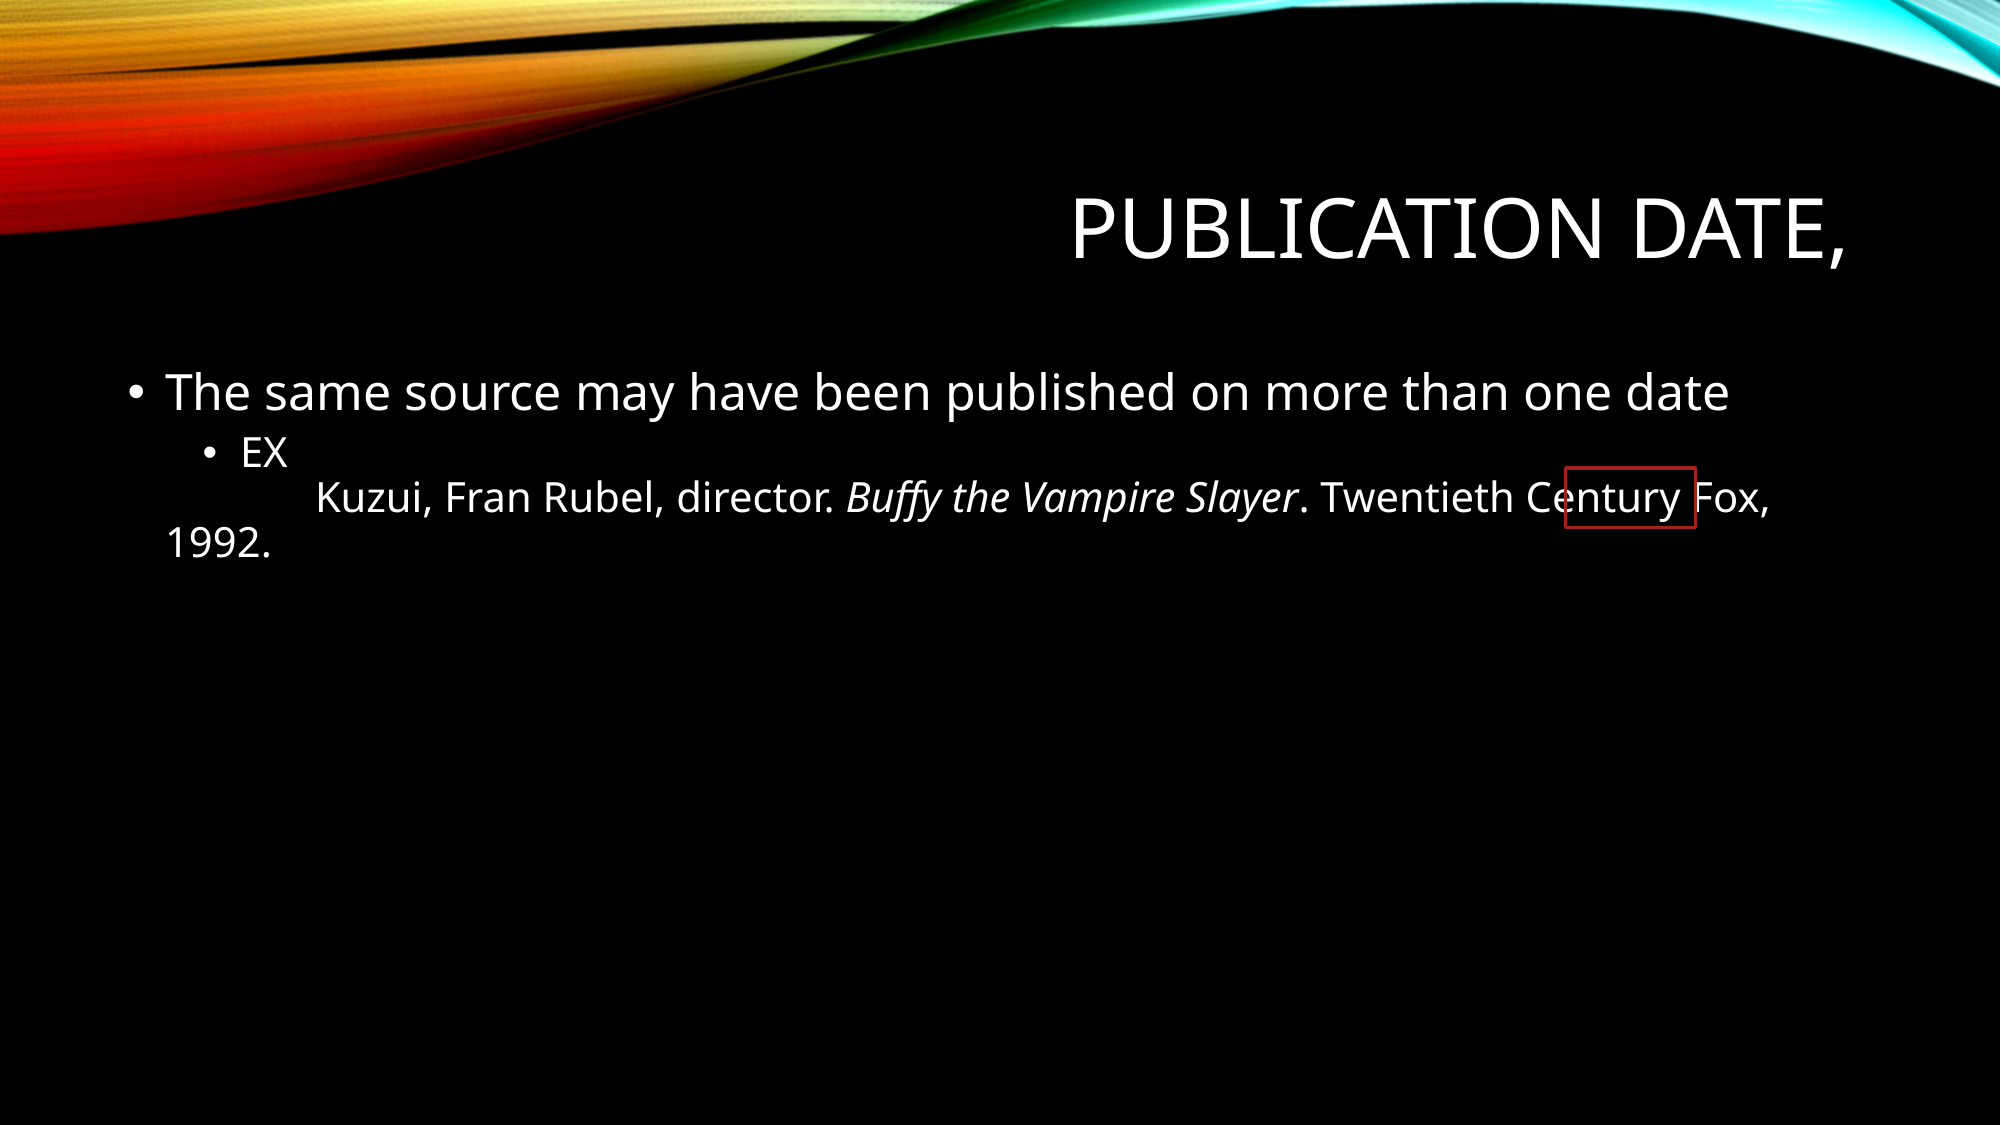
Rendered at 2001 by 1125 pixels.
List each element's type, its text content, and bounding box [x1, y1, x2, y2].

list The same source may have been published on more than one date EX Kuzui, Fran Rubel, director. Buffy the Vampire Slayer. Twentieth Century Fox, 1992. [112, 360, 1888, 1021]
title Publication Date, [474, 125, 1888, 338]
picture [0, 0, 2000, 237]
text_box [1565, 467, 1696, 529]
